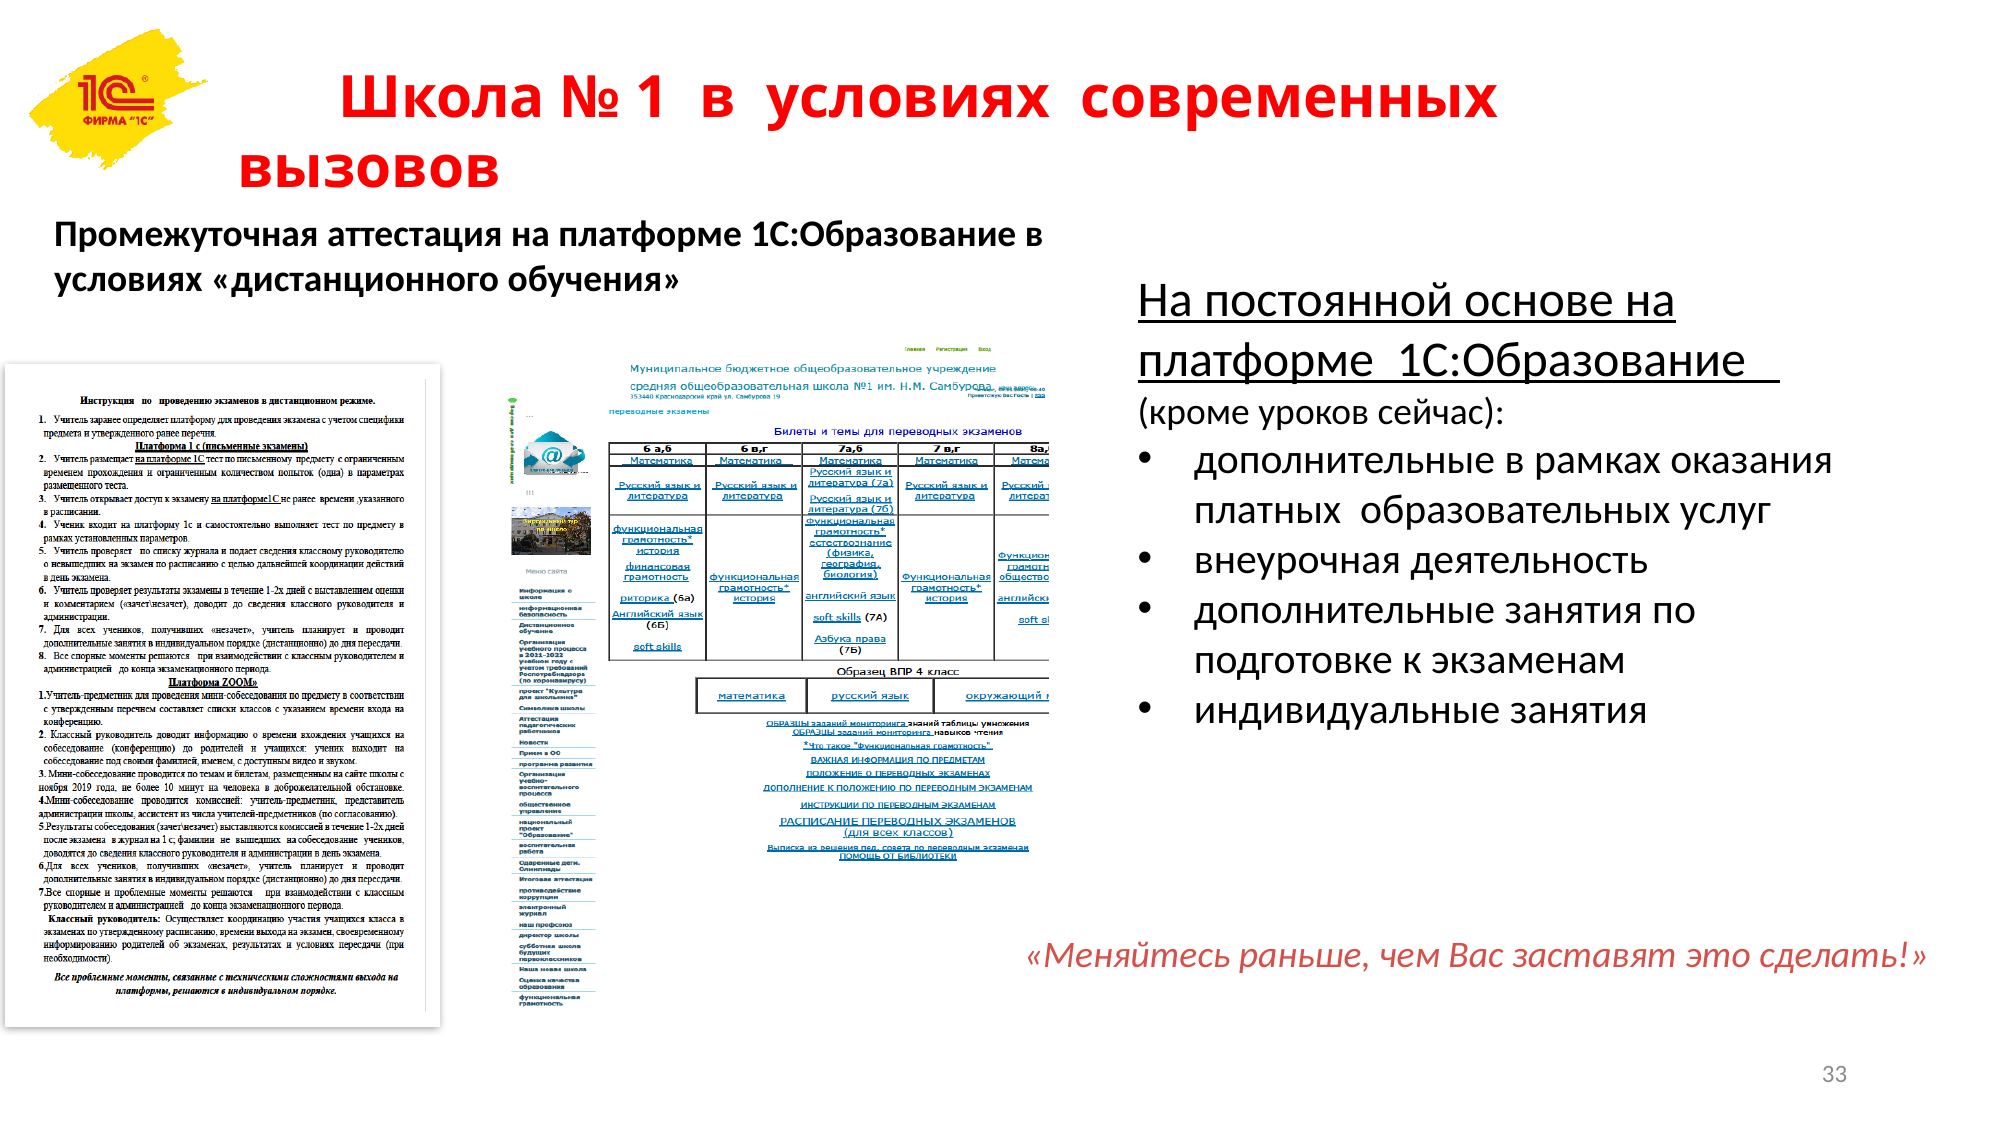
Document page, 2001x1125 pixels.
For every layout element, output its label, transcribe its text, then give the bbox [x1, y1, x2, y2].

text_box Школа № 1 в условиях современных вызовов [222, 51, 1689, 207]
slide_number 33 [1412, 1042, 1863, 1103]
text_box Промежуточная аттестация на платформе 1С:Образование в условиях «дистанционного обучения» [39, 202, 1146, 307]
text_box На постоянной основе на платформе 1С:Образование (кроме уроков сейчас): дополнительные в рамках оказания платных образовательных услуг внеурочная деятельность дополнительные занятия по подготовке к экзаменам индивидуальные занятия [1122, 259, 1851, 860]
picture [19, 378, 426, 1013]
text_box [500, 344, 1049, 1013]
text_box «Меняйтесь раньше, чем Вас заставят это сделать!» [1049, 922, 2000, 983]
picture [23, 24, 212, 173]
